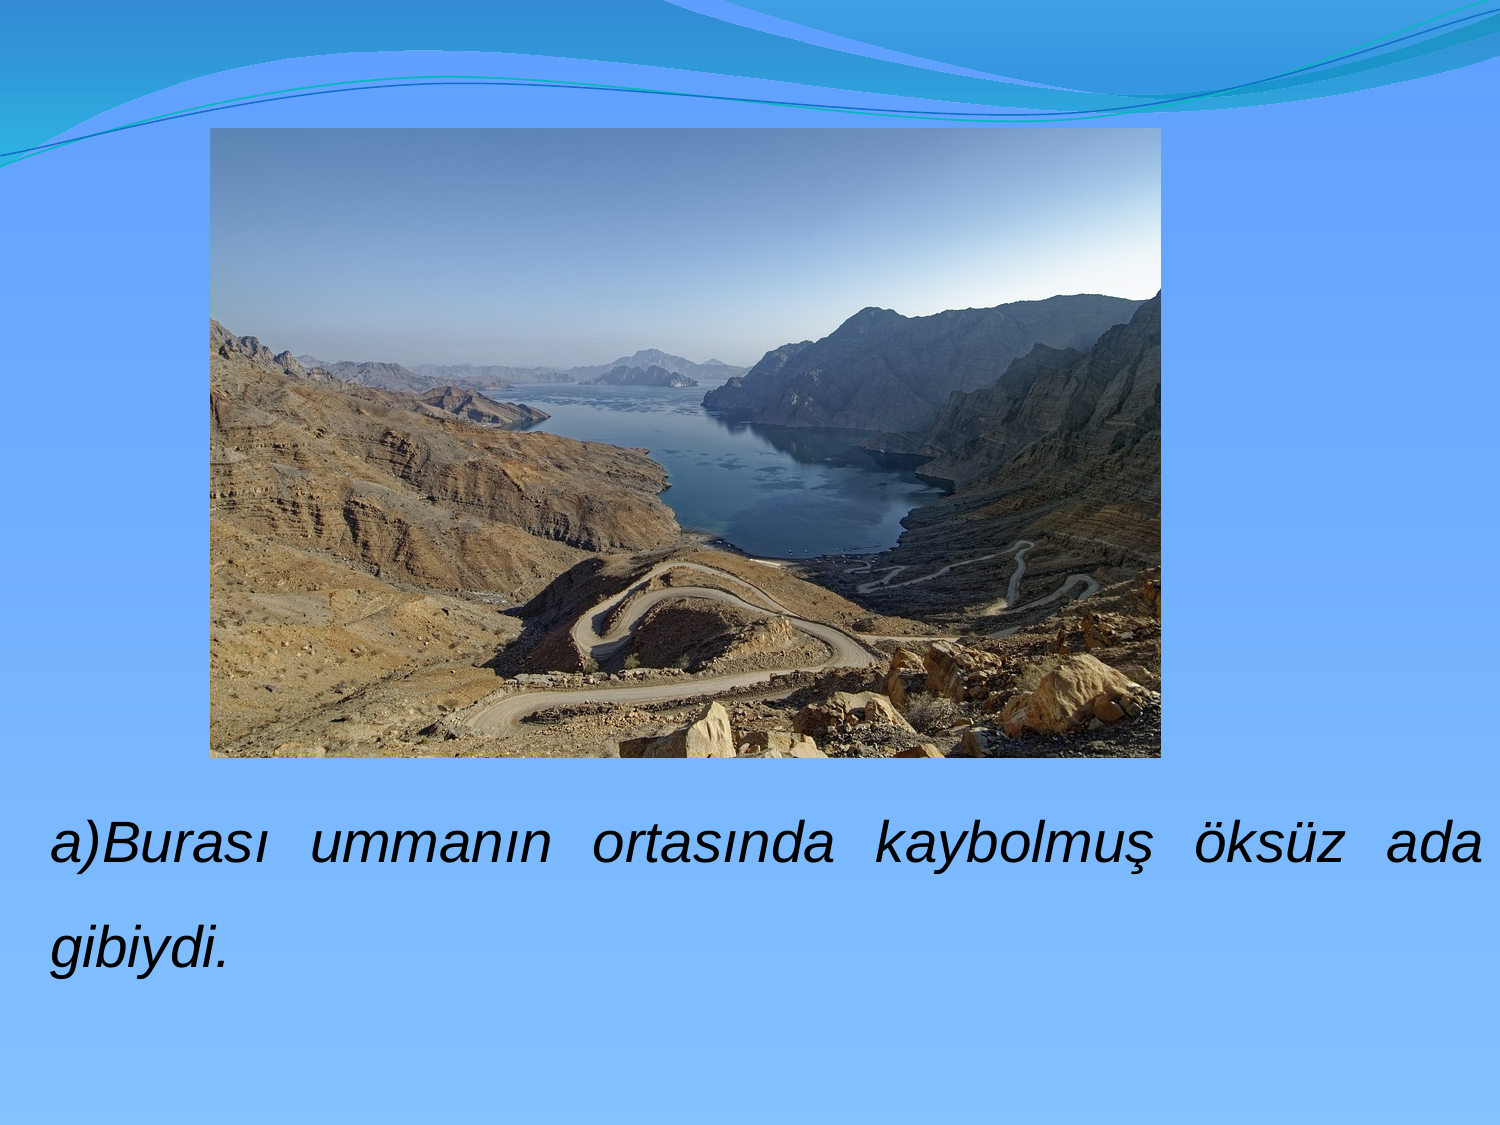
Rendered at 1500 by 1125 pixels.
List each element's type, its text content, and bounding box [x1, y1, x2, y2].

text_box a)Burası ummanın ortasında kaybolmuş öksüz ada gibiydi. [35, 761, 1500, 987]
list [210, 128, 1161, 759]
